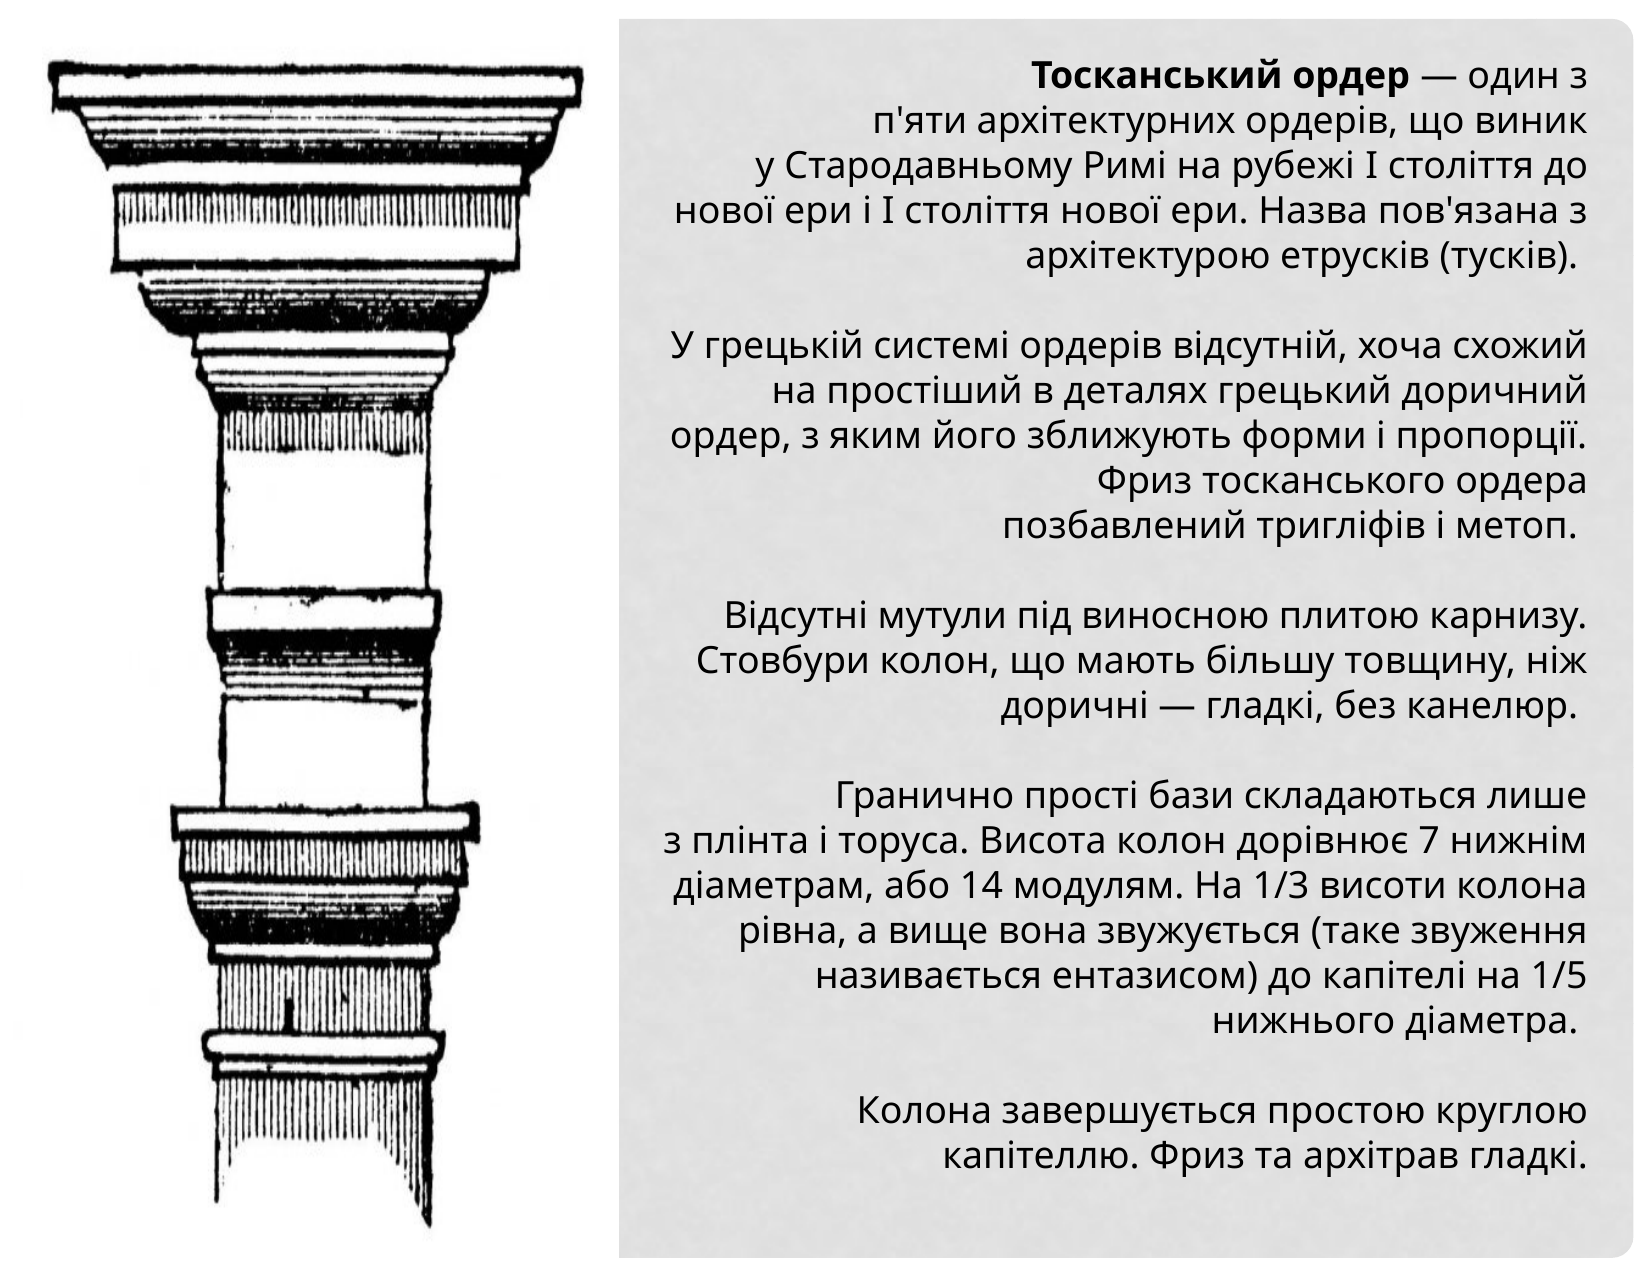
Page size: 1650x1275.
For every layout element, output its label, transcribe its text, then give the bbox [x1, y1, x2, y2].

picture [13, 13, 619, 1275]
text_box Тосканський ордер — один з п'яти архітектурних ордерів, що виник у Стародавньому Римі на рубежі I століття до нової ери і I століття нової ери. Назва пов'язана з архітектурою етрусків (тусків). У грецькій системі ордерів відсутній, хоча схожий на простіший в деталях грецький доричний ордер, з яким його зближують форми і пропорції. Фриз тосканського ордера позбавлений тригліфів і метоп. Відсутні мутули під виносною плитою карнизу. Стовбури колон, що мають більшу товщину, ніж доричні — гладкі, без канелюр. Гранично прості бази складаються лише з плінта і торуса. Висота колон дорівнює 7 нижнім діаметрам, або 14 модулям. На 1/3 висоти колона рівна, а вище вона звужується (таке звуження називається ентазисом) до капітелі на 1/5 нижнього діаметра. Колона завершується простою круглою капітеллю. Фриз та архітрав гладкі. [646, 42, 1605, 1185]
